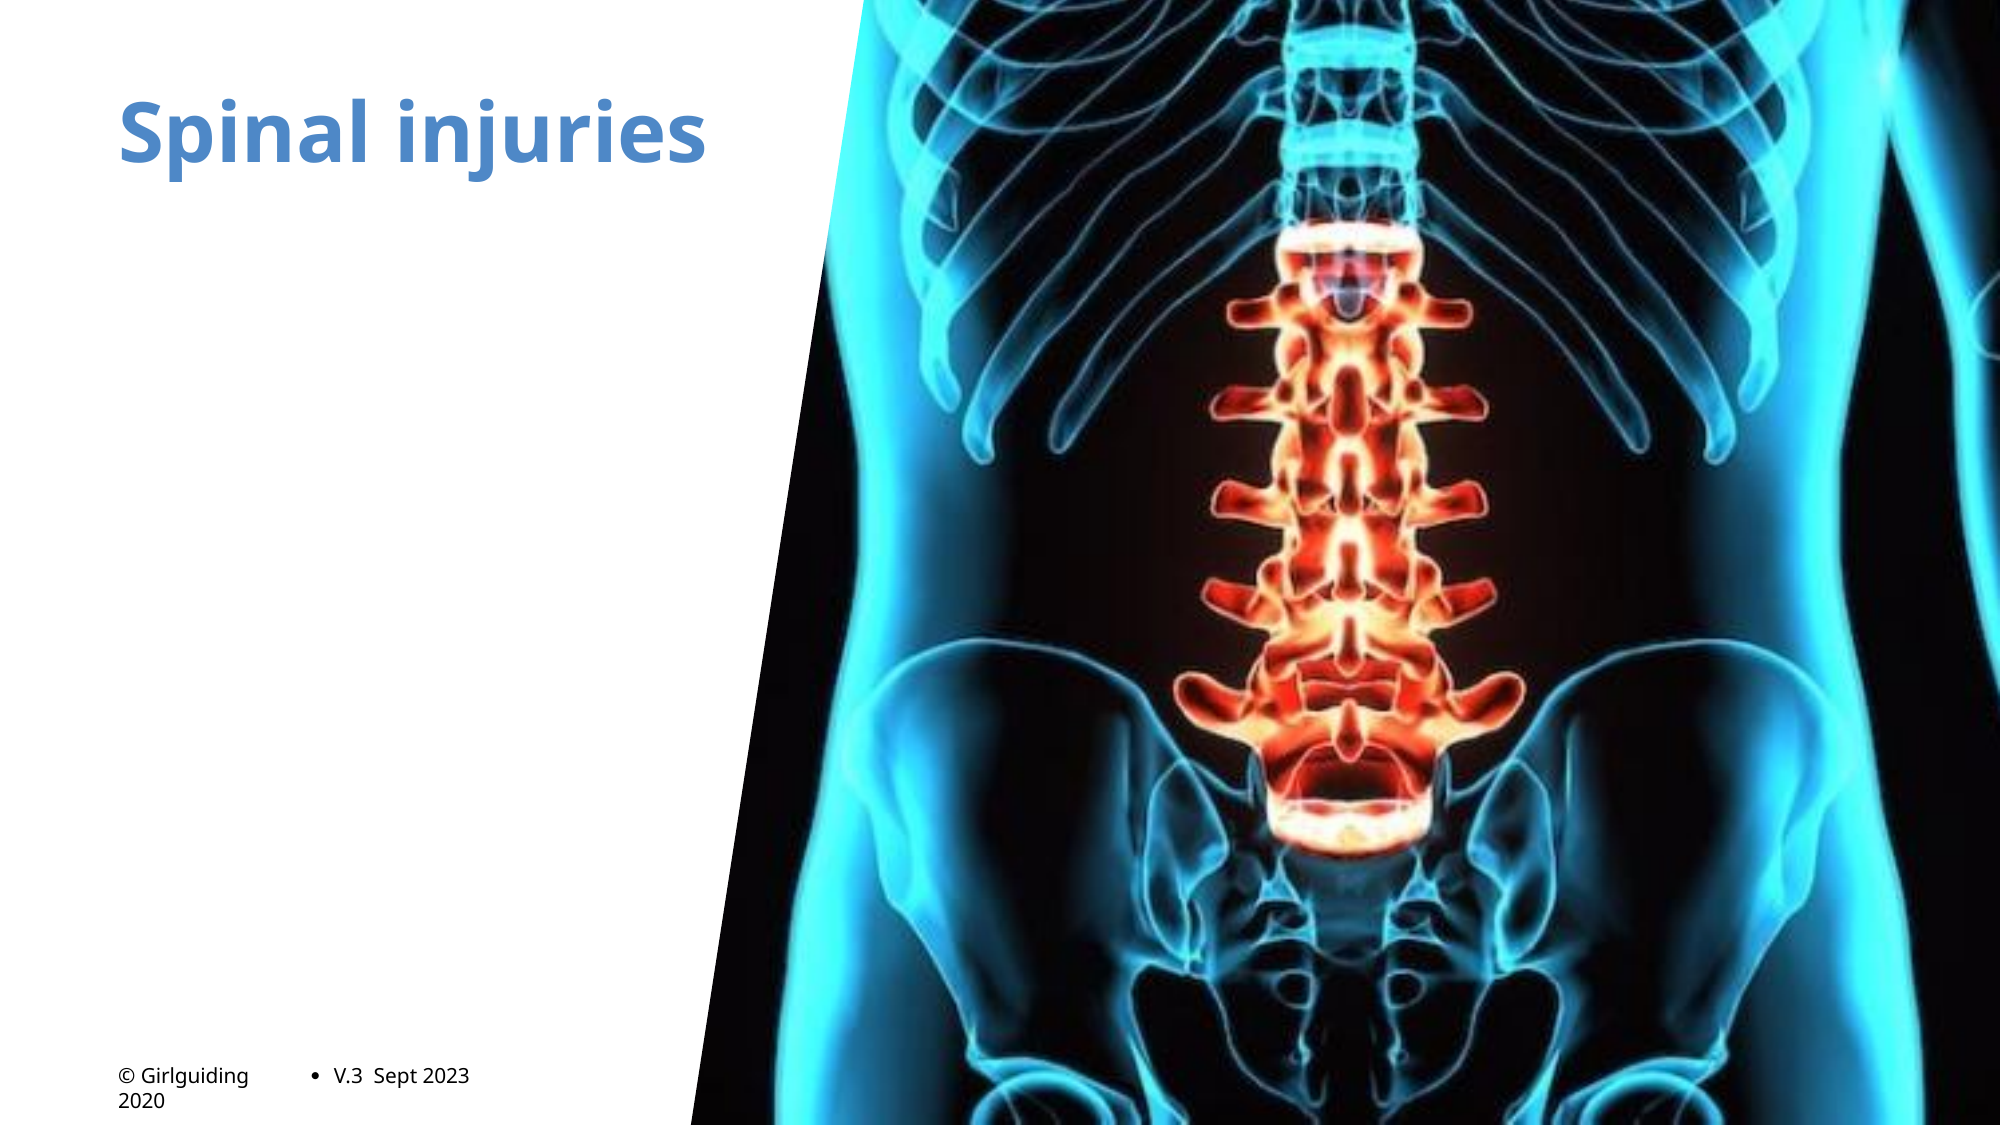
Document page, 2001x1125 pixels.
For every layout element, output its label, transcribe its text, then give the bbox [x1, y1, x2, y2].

picture [690, 0, 2001, 1125]
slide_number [333, 1062, 514, 1105]
title Spinal injuries [118, 90, 690, 1012]
